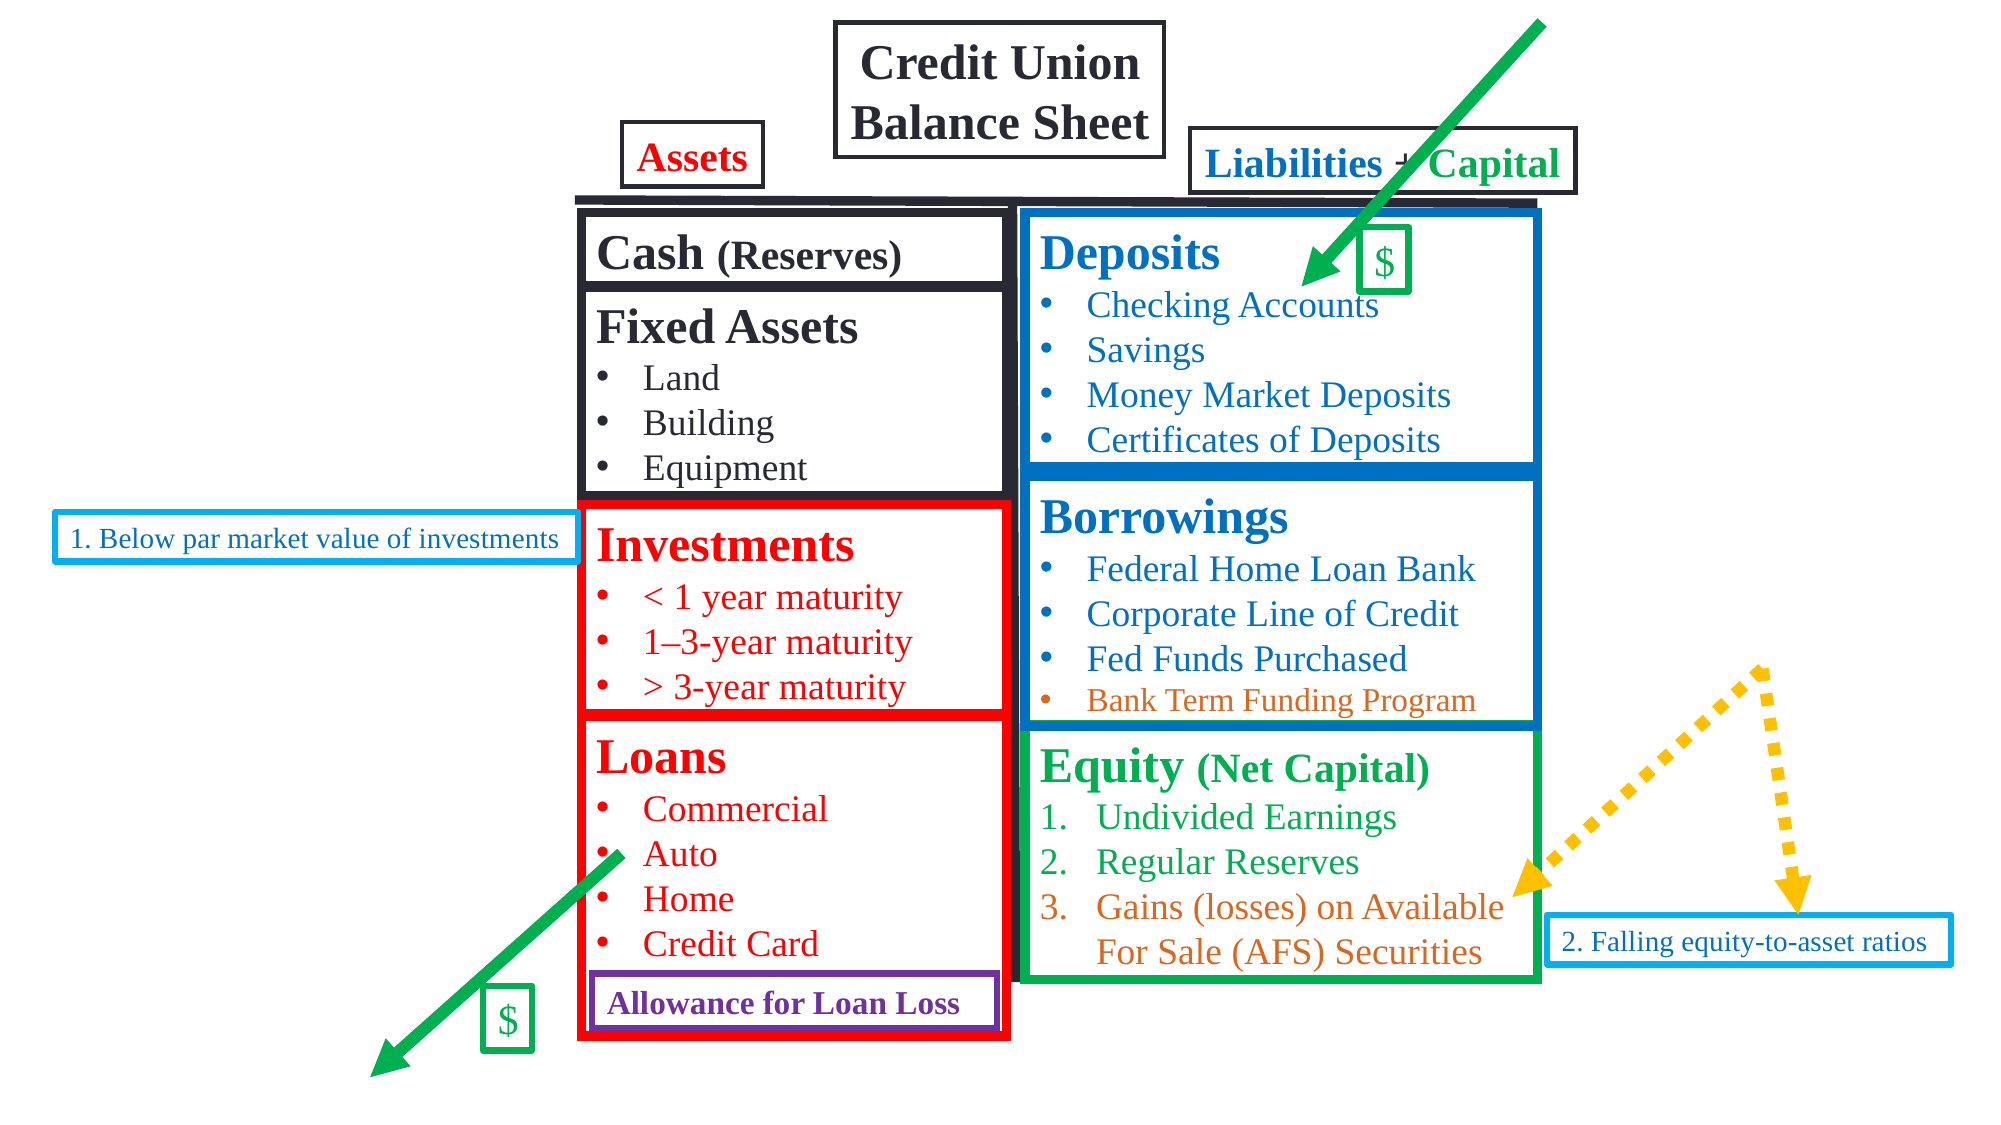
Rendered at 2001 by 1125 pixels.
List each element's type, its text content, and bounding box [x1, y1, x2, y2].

text_box Allowance for Loan Loss [626, 973, 997, 1029]
text_box Fixed Assets Land Building Equipment [581, 288, 1007, 496]
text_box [1301, 22, 1543, 287]
text_box Cash (Reserves) [581, 212, 1007, 288]
text_box Deposits Checking Accounts Savings Money Market Deposits Certificates of Deposits [1024, 212, 1538, 468]
text_box Loans Commercial Auto Home Credit Card [581, 716, 1007, 1037]
text_box Investments < 1 year maturity 1–3-year maturity > 3-year maturity [581, 504, 1007, 714]
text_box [369, 853, 622, 1078]
text_box Equity (Net Capital) Undivided Earnings Regular Reserves Gains (losses) on Available For Sale (AFS) Securities [1024, 726, 1538, 980]
text_box Liabilities + Capital [1189, 127, 1296, 193]
text_box Borrowings Federal Home Loan Bank Corporate Line of Credit Fed Funds Purchased Bank Term Funding Program [1024, 476, 1538, 726]
text_box Assets [621, 121, 764, 187]
text_box Liabilities + Capital [1546, 127, 1576, 193]
text_box Credit Union Balance Sheet [835, 22, 1165, 158]
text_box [1512, 668, 1763, 898]
text_box 1. Below par market value of investments [55, 511, 579, 562]
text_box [1762, 668, 1799, 915]
text_box 2. Falling equity-to-asset ratios [1546, 914, 1952, 965]
